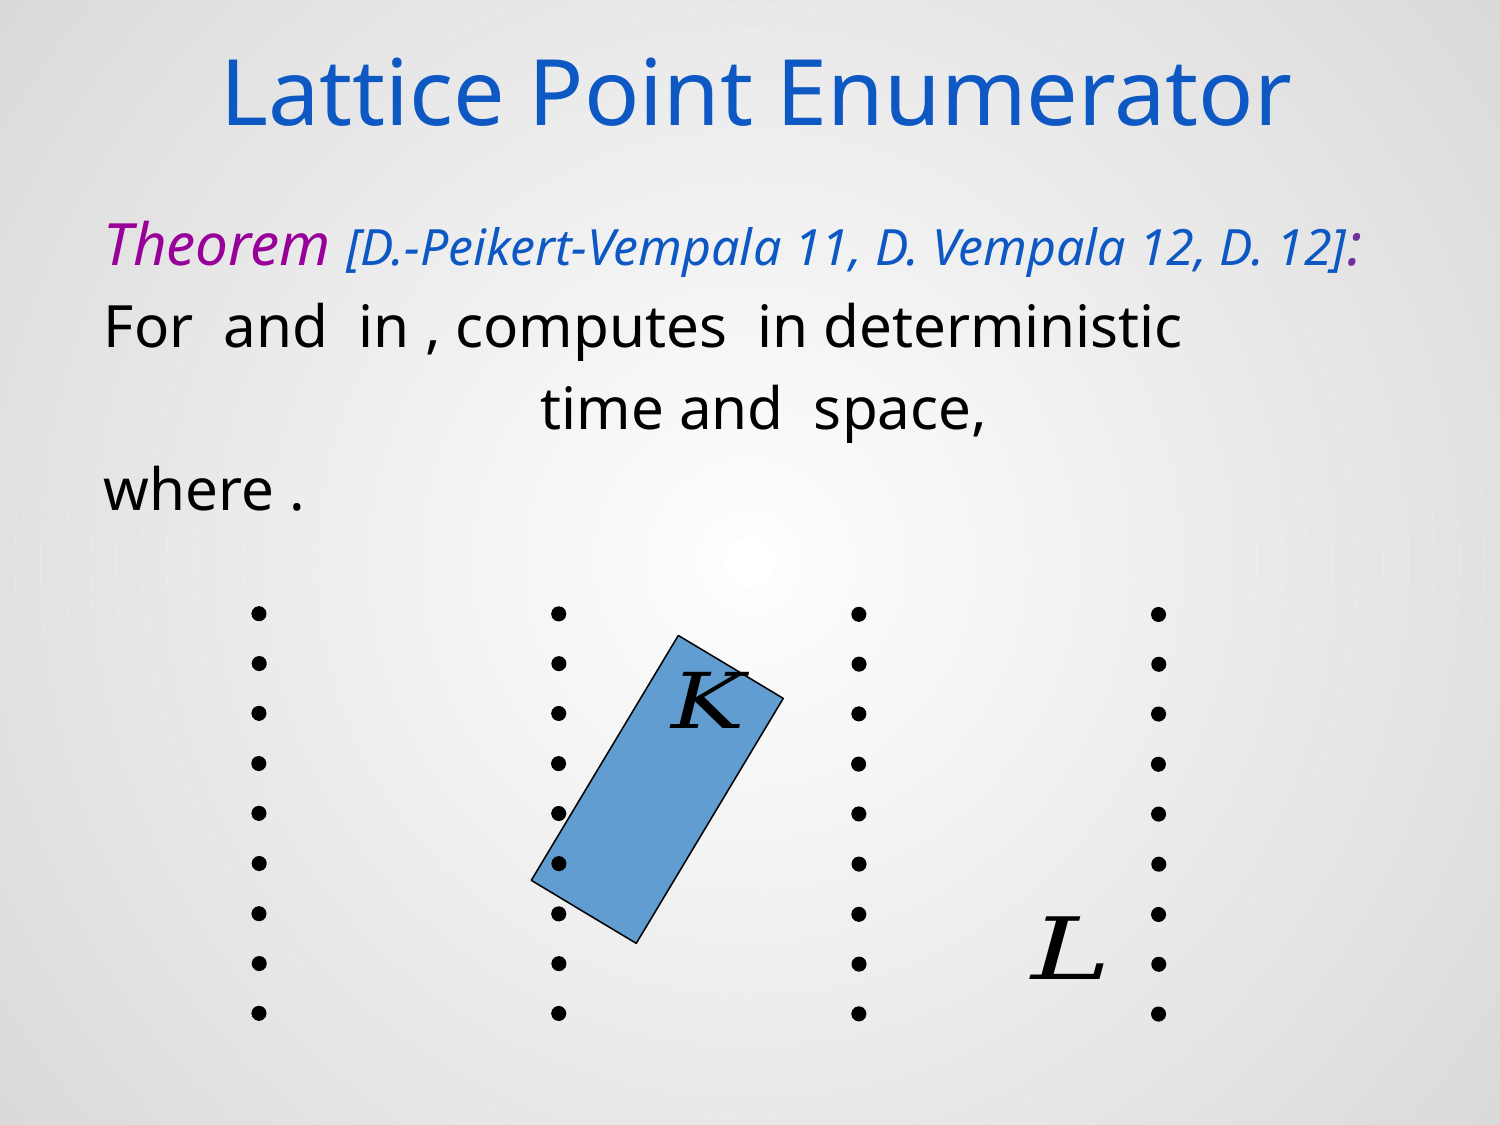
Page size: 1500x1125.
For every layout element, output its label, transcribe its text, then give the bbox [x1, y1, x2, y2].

text_box [1152, 1008, 1165, 1021]
text_box [1152, 708, 1165, 721]
text_box [852, 908, 865, 921]
text_box [852, 1007, 865, 1020]
text_box [1152, 758, 1165, 771]
text_box [252, 807, 265, 820]
text_box [552, 757, 565, 770]
text_box [252, 607, 265, 620]
text_box [552, 657, 565, 670]
text_box [1152, 608, 1165, 621]
text_box [852, 758, 865, 771]
text_box [552, 607, 565, 620]
title Lattice Point Enumerator [27, 48, 1487, 151]
text_box [853, 858, 866, 871]
text_box [852, 608, 865, 621]
text_box [1152, 658, 1165, 671]
text_box [552, 907, 565, 920]
text_box [552, 707, 565, 720]
text_box [252, 907, 265, 920]
text_box [252, 707, 265, 720]
text_box [853, 658, 866, 671]
text_box [552, 857, 565, 870]
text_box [595, 646, 756, 933]
text_box [852, 707, 865, 720]
text_box [1152, 858, 1165, 871]
text_box [252, 1007, 265, 1020]
text_box [1152, 908, 1165, 921]
text_box [552, 1007, 565, 1020]
text_box [1152, 808, 1165, 821]
text_box [852, 807, 865, 820]
text_box [853, 958, 866, 971]
text_box [552, 807, 565, 820]
text_box [253, 857, 266, 870]
text_box [252, 757, 265, 770]
text_box [253, 657, 266, 670]
text_box [253, 957, 266, 970]
text_box [1152, 958, 1165, 971]
text_box [552, 957, 565, 970]
